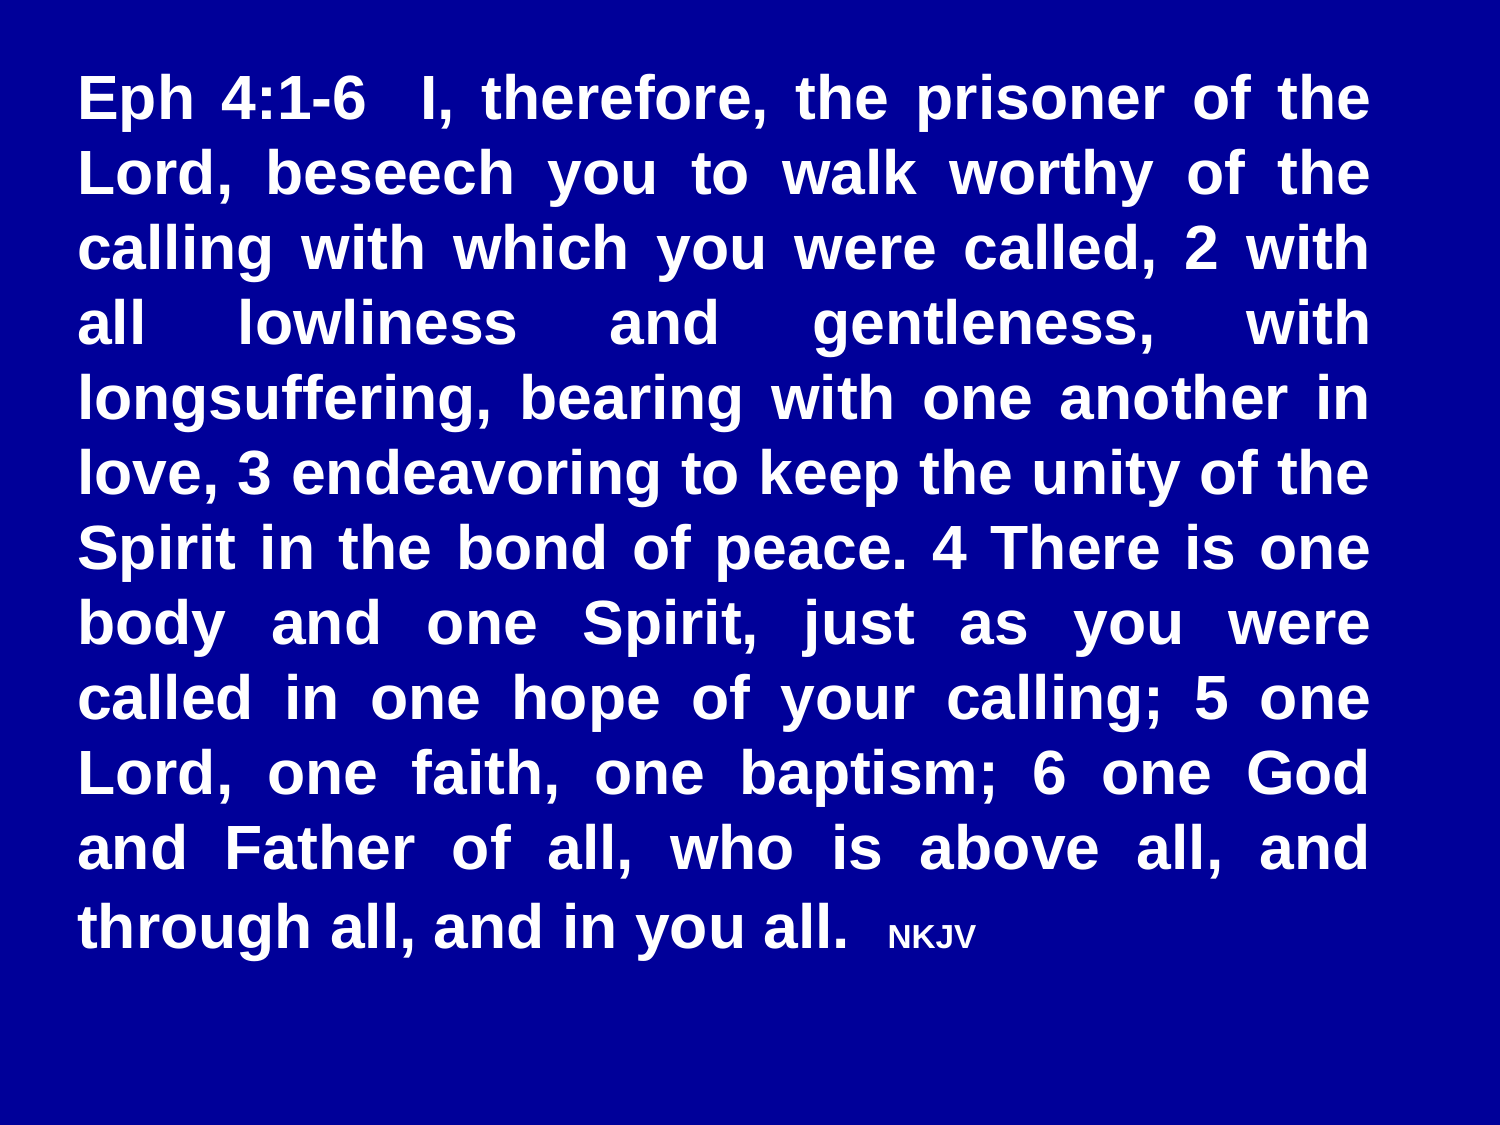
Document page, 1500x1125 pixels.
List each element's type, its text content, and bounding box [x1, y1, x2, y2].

text_box Eph 4:1-6 I, therefore, the prisoner of the Lord, beseech you to walk worthy of the calling with which you were called, 2 with all lowliness and gentleness, with longsuffering, bearing with one another in love, 3 endeavoring to keep the unity of the Spirit in the bond of peace. 4 There is one body and one Spirit, just as you were called in one hope of your calling; 5 one Lord, one faith, one baptism; 6 one God and Father of all, who is above all, and through all, and in you all. NKJV [62, 50, 1388, 970]
